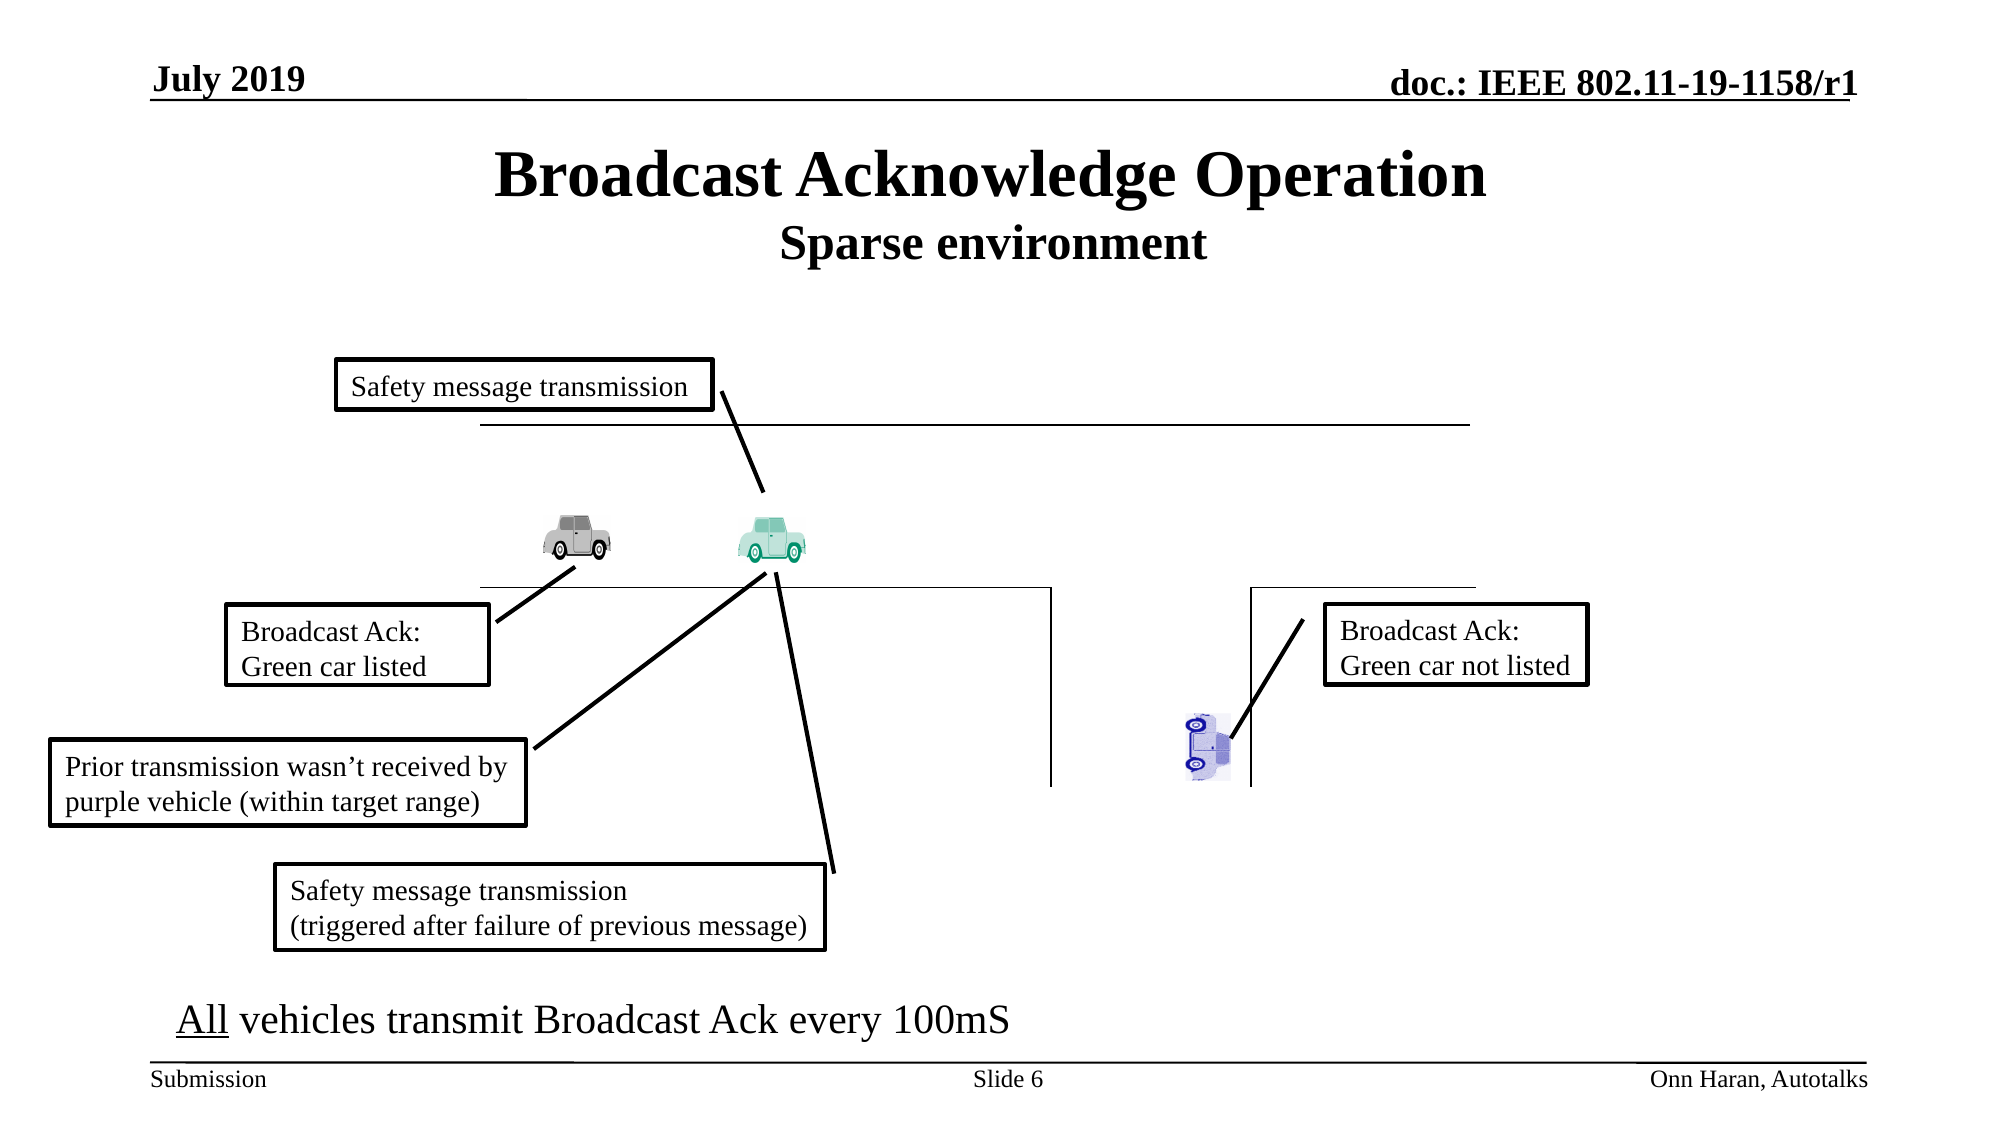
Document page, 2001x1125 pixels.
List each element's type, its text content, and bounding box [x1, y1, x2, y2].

text_box Prior transmission wasn’t received by purple vehicle (within target range) [48, 737, 528, 828]
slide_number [152, 54, 563, 100]
text_box Safety message transmission [736, 434, 766, 494]
title Broadcast Acknowledge Operation Sparse environment [149, 112, 1850, 288]
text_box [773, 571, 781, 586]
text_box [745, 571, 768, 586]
footer Onn Haran, Autotalks [1171, 1061, 1869, 1093]
picture [738, 517, 806, 563]
text_box Broadcast Ack: Green car not listed [1256, 618, 1305, 702]
text_box Broadcast Ack: Green car listed [224, 602, 491, 687]
text_box Safety message transmission [334, 357, 715, 412]
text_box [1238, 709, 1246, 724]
slide_number Slide 6 [950, 1061, 1067, 1123]
text_box Prior transmission wasn’t received by purple vehicle (within target range) [532, 596, 740, 751]
picture [543, 514, 611, 561]
text_box Broadcast Ack: Green car not listed [1323, 602, 1590, 687]
text_box Safety message transmission (triggered after failure of previous message) [273, 862, 827, 952]
text_box Safety message transmission (triggered after failure of previous message) [778, 596, 837, 875]
text_box Broadcast Ack: Green car listed [494, 596, 538, 624]
text_box All vehicles transmit Broadcast Ack every 100mS [160, 984, 1888, 1050]
picture [1173, 723, 1242, 770]
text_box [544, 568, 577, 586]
text_box Safety message transmission [719, 390, 738, 424]
